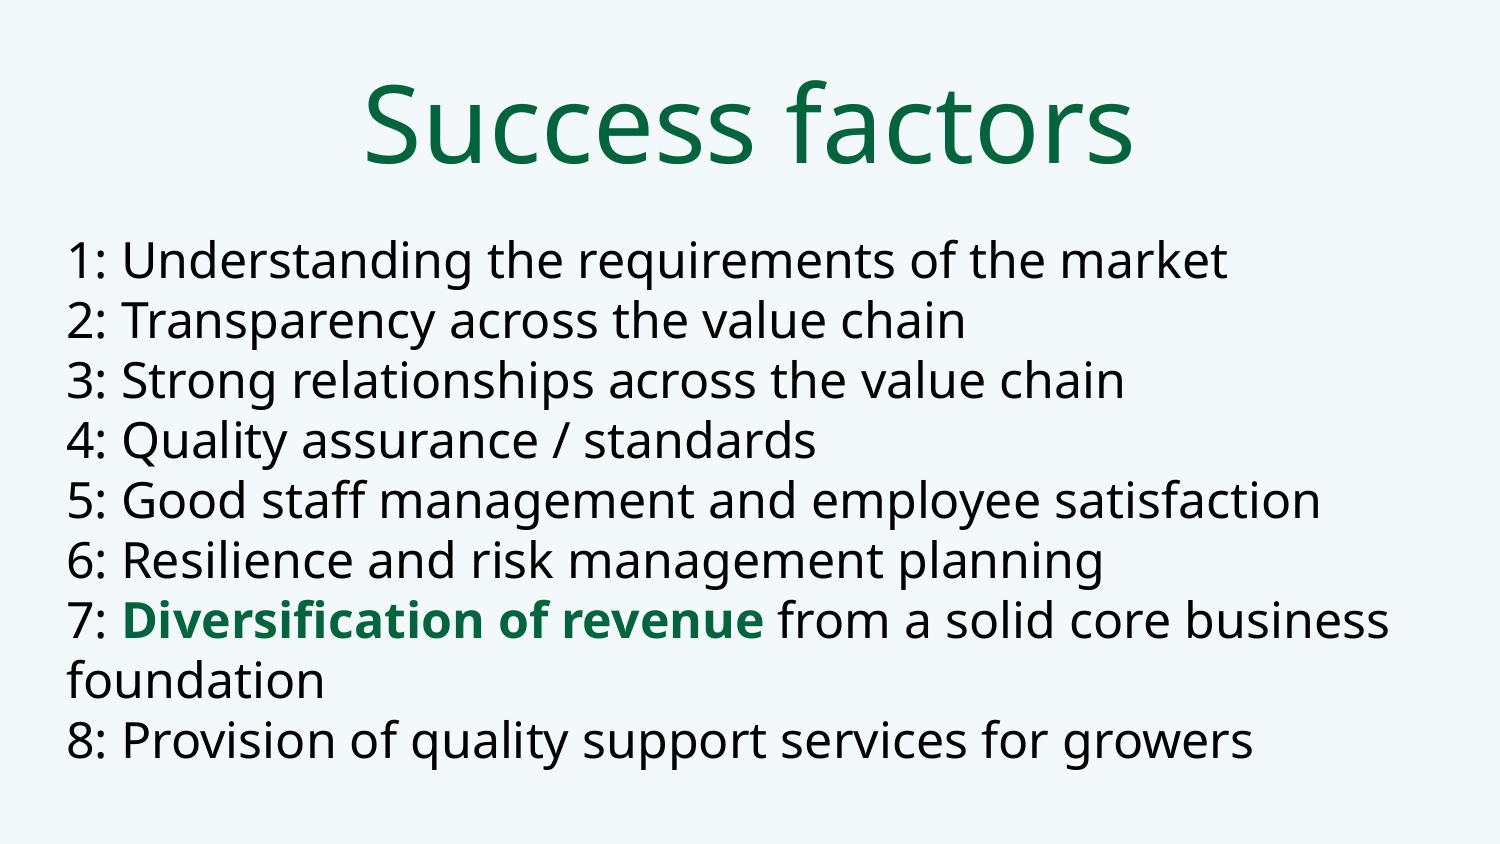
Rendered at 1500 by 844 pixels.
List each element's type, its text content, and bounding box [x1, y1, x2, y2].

title Success factors [51, 32, 1449, 200]
subtitle 1: Understanding the requirements of the market 2: Transparency across the value chain 3: Strong relationships across the value chain 4: Quality assurance / standards 5: Good staff management and employee satisfaction 6: Resilience and risk management planning 7: Diversification of revenue from a solid core business foundation 8: Provision of quality support services for growers [51, 213, 1449, 786]
